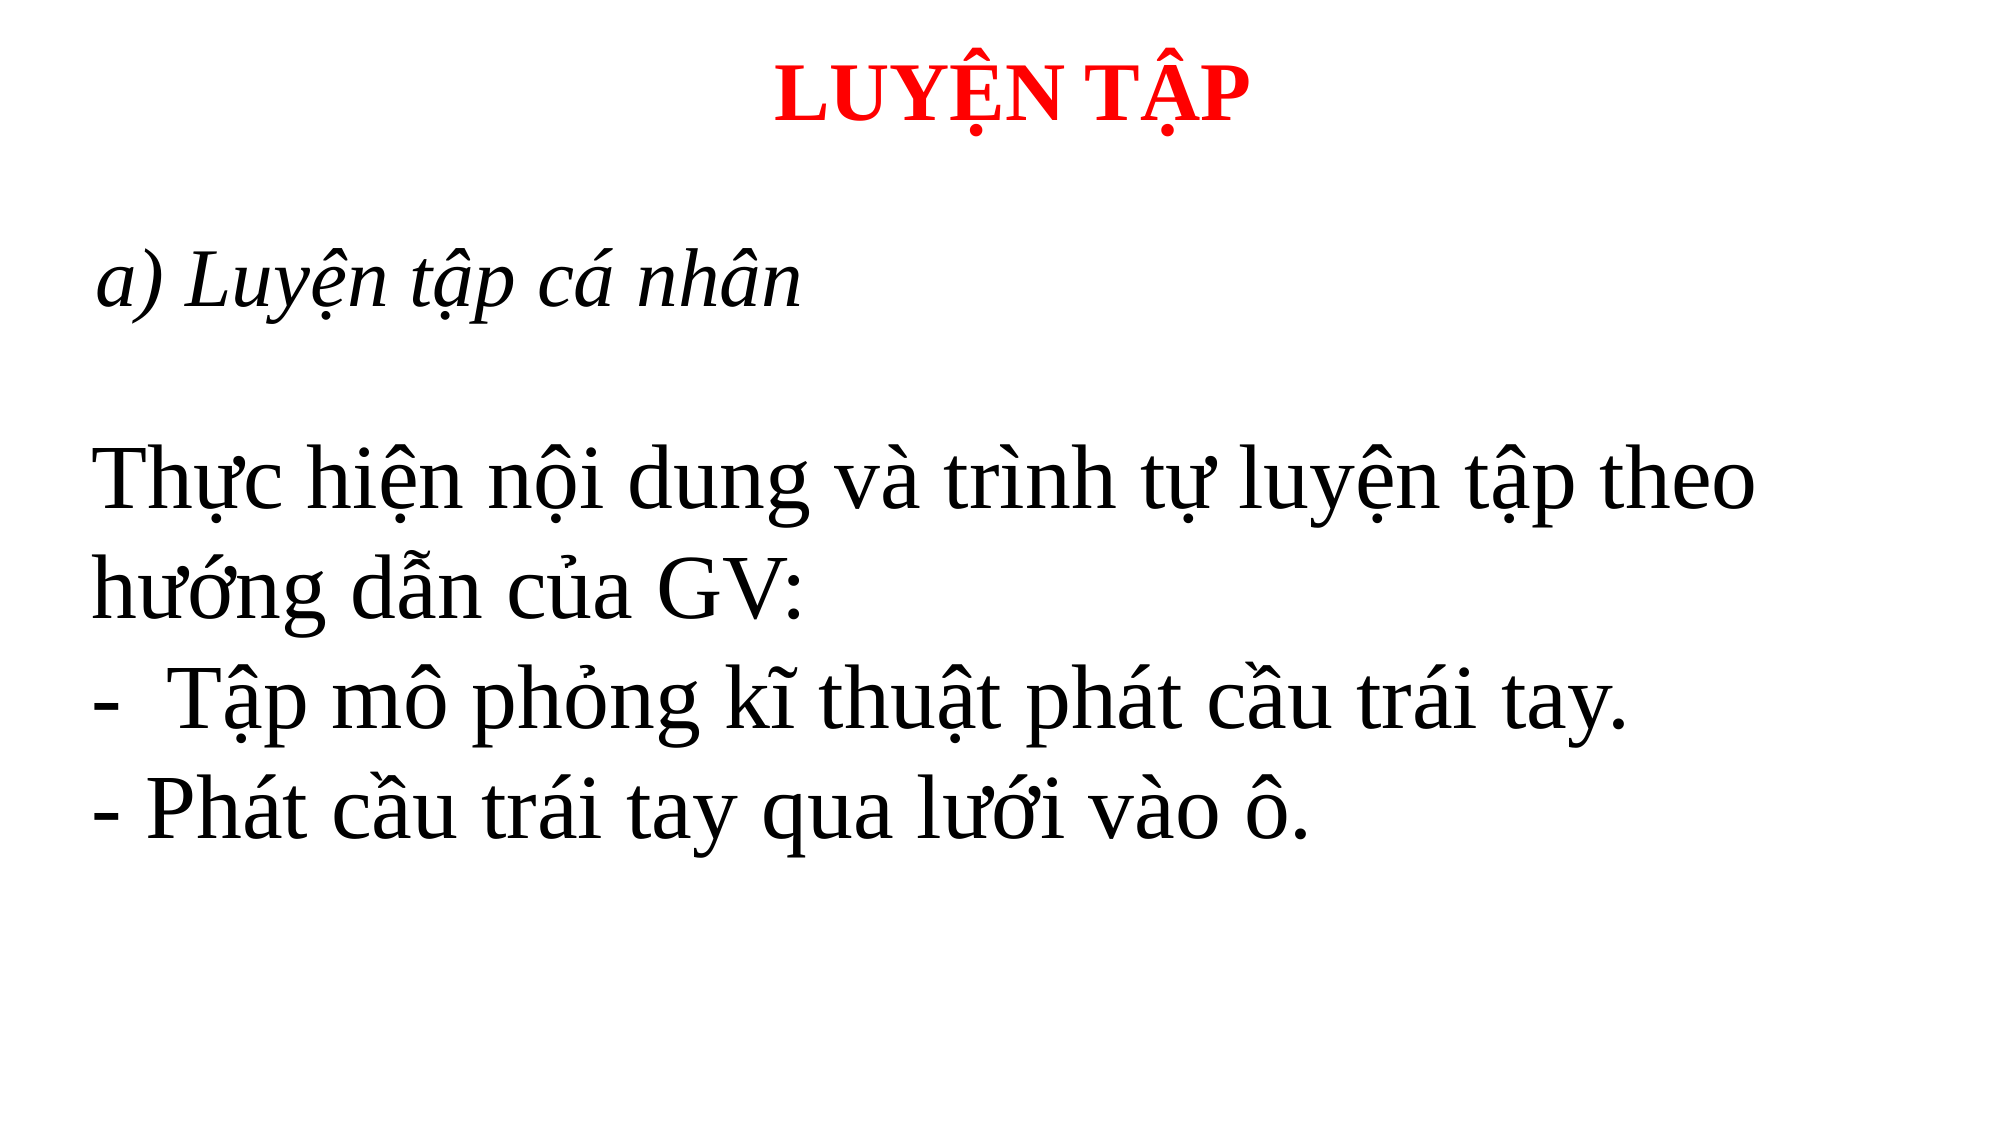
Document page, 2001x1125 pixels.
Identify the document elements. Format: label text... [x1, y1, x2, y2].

text_box LUYỆN TẬP [759, 30, 1283, 145]
text_box Thực hiện nội dung và trình tự luyện tập theo hướng dẫn của GV: - Tập mô phỏng kĩ thuật phát cầu trái tay. - Phát cầu trái tay qua lưới vào ô. [77, 409, 1901, 864]
text_box a) Luyện tập cá nhân [80, 208, 819, 331]
